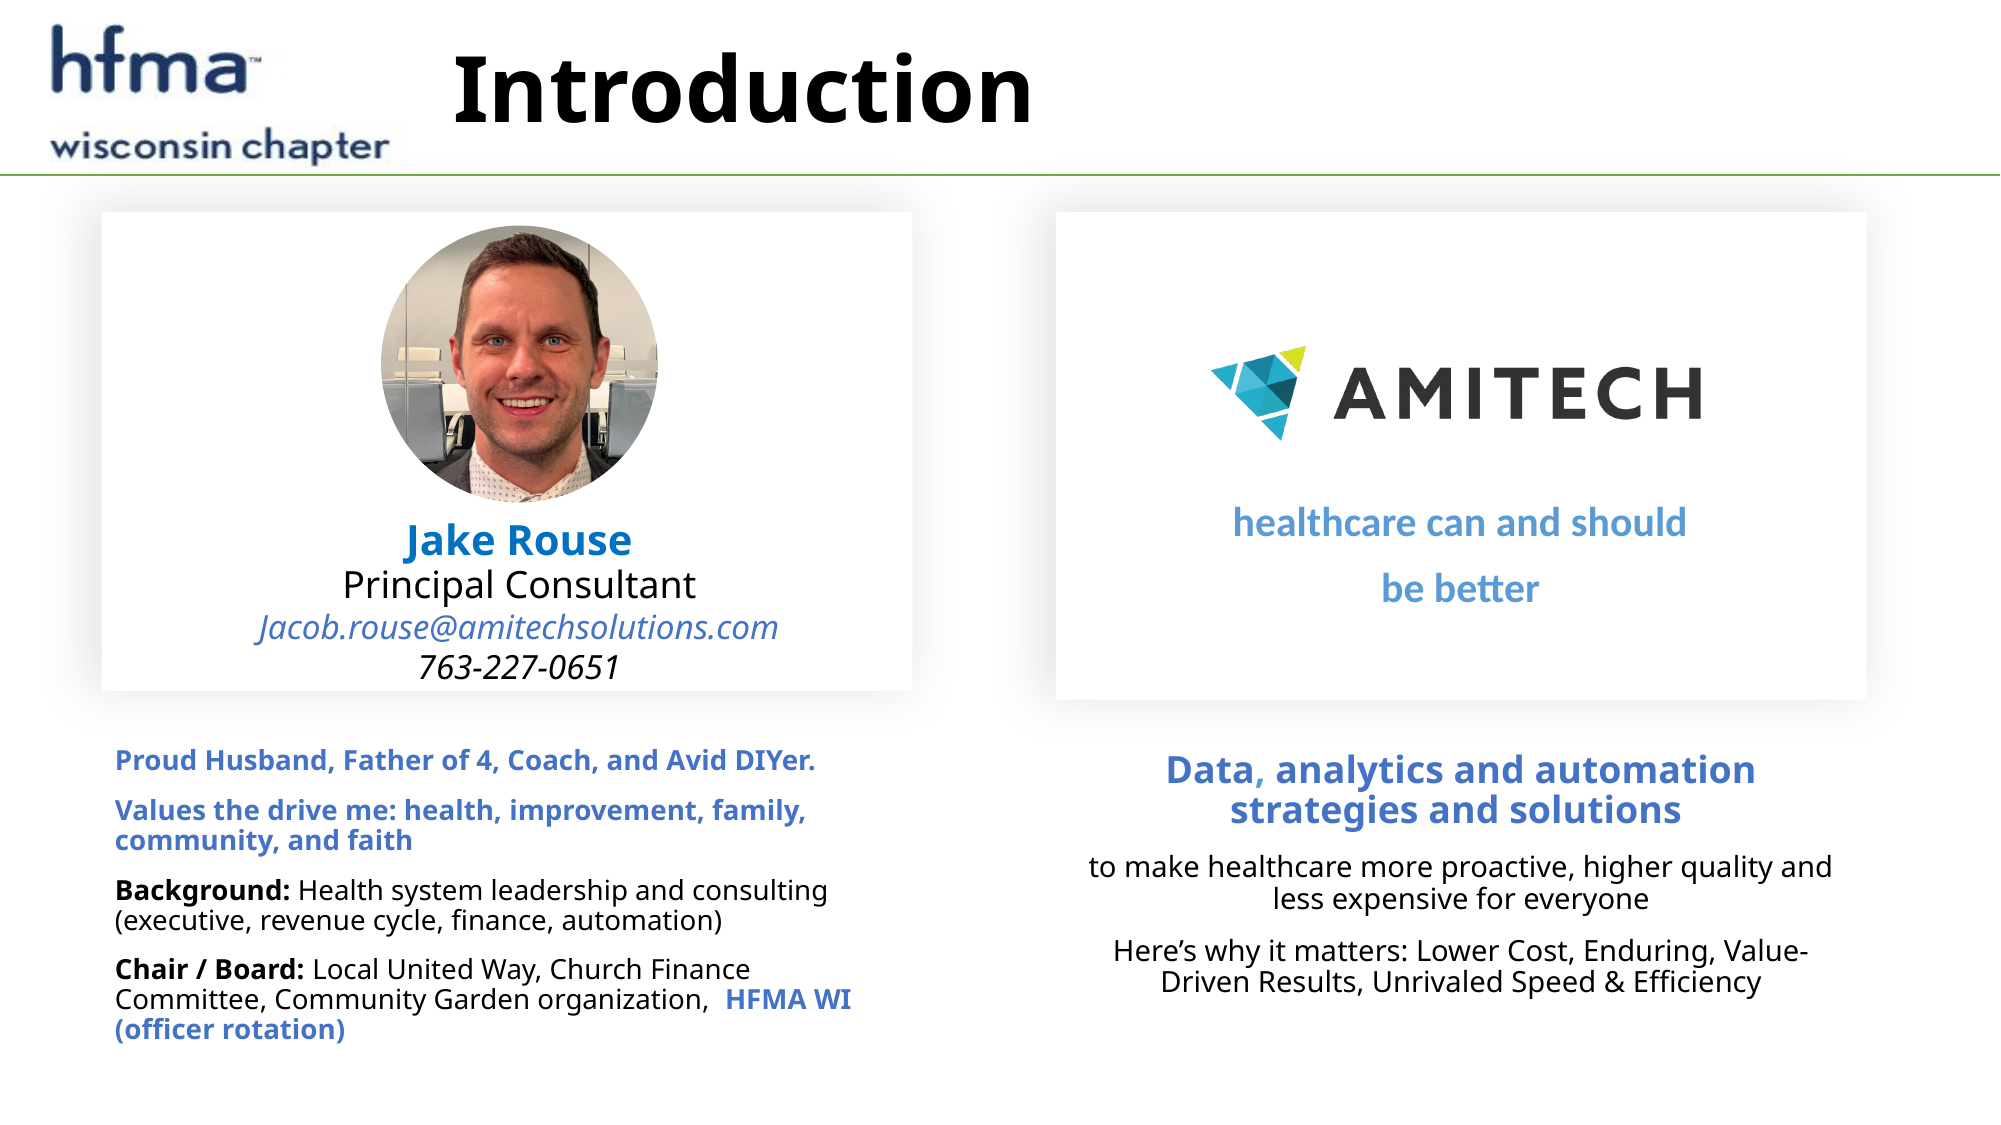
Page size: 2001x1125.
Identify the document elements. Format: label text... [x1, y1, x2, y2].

list Proud Husband, Father of 4, Coach, and Avid DIYer. Values the drive me: health, improvement, family, community, and faith Background: Health system leadership and consulting (executive, revenue cycle, finance, automation) Chair / Board: Local United Way, Church Finance Committee, Community Garden organization, HFMA WI (officer rotation) [99, 739, 911, 1056]
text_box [1055, 212, 1867, 700]
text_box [101, 211, 913, 695]
picture [50, 0, 1238, 168]
title Introduction [438, 35, 1951, 163]
list Data, analytics and automation strategies and solutions to make healthcare more proactive, higher quality and less expensive for everyone Here’s why it matters: Lower Cost, Enduring, Value-Driven Results, Unrivaled Speed & Efficiency [1055, 743, 1867, 1114]
